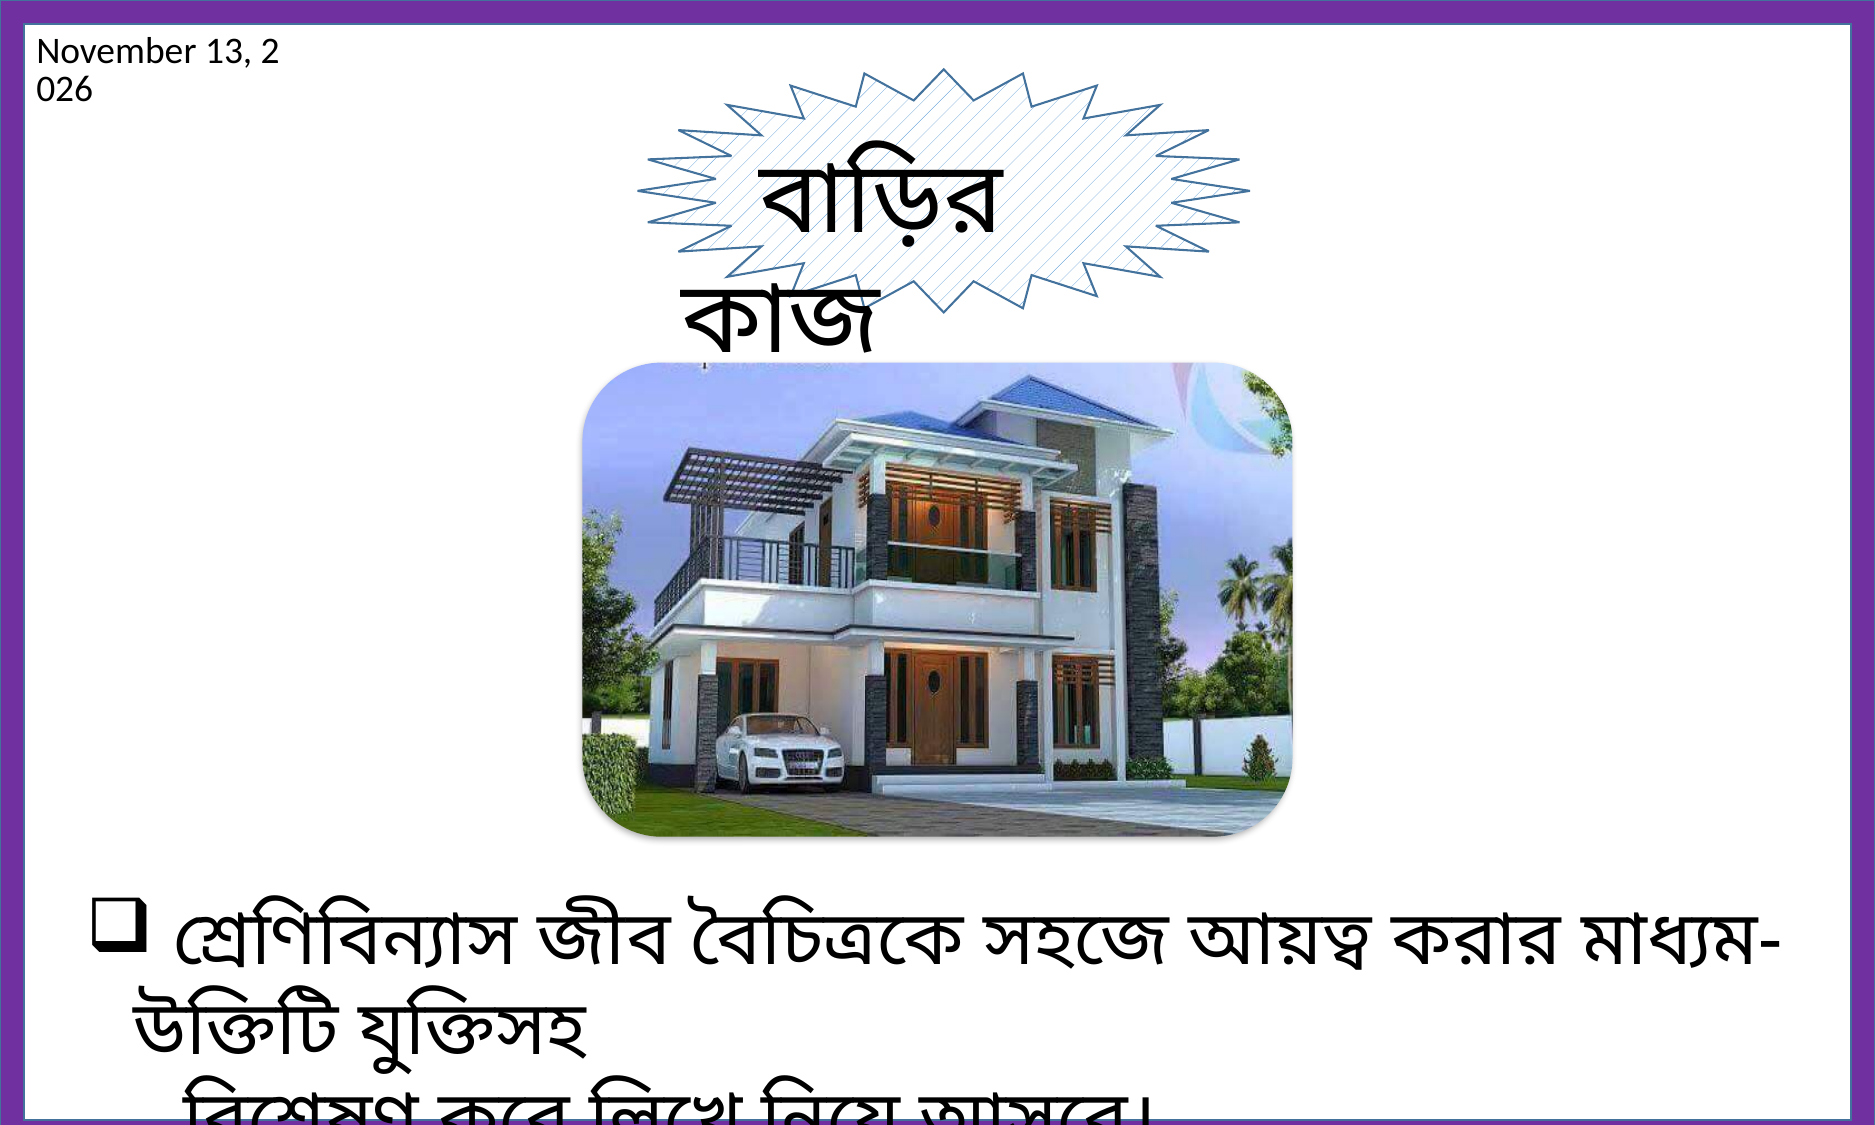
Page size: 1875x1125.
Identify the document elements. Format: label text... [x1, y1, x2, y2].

picture [582, 362, 1293, 837]
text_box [637, 69, 1250, 313]
text_box শ্রেণিবিন্যাস জীব বৈচিত্রকে সহজে আয়ত্ব করার মাধ্যম-উক্তিটি যুক্তিসহ বিশ্লেষণ করে লিখে নিয়ে আসবে। [71, 882, 1834, 1125]
